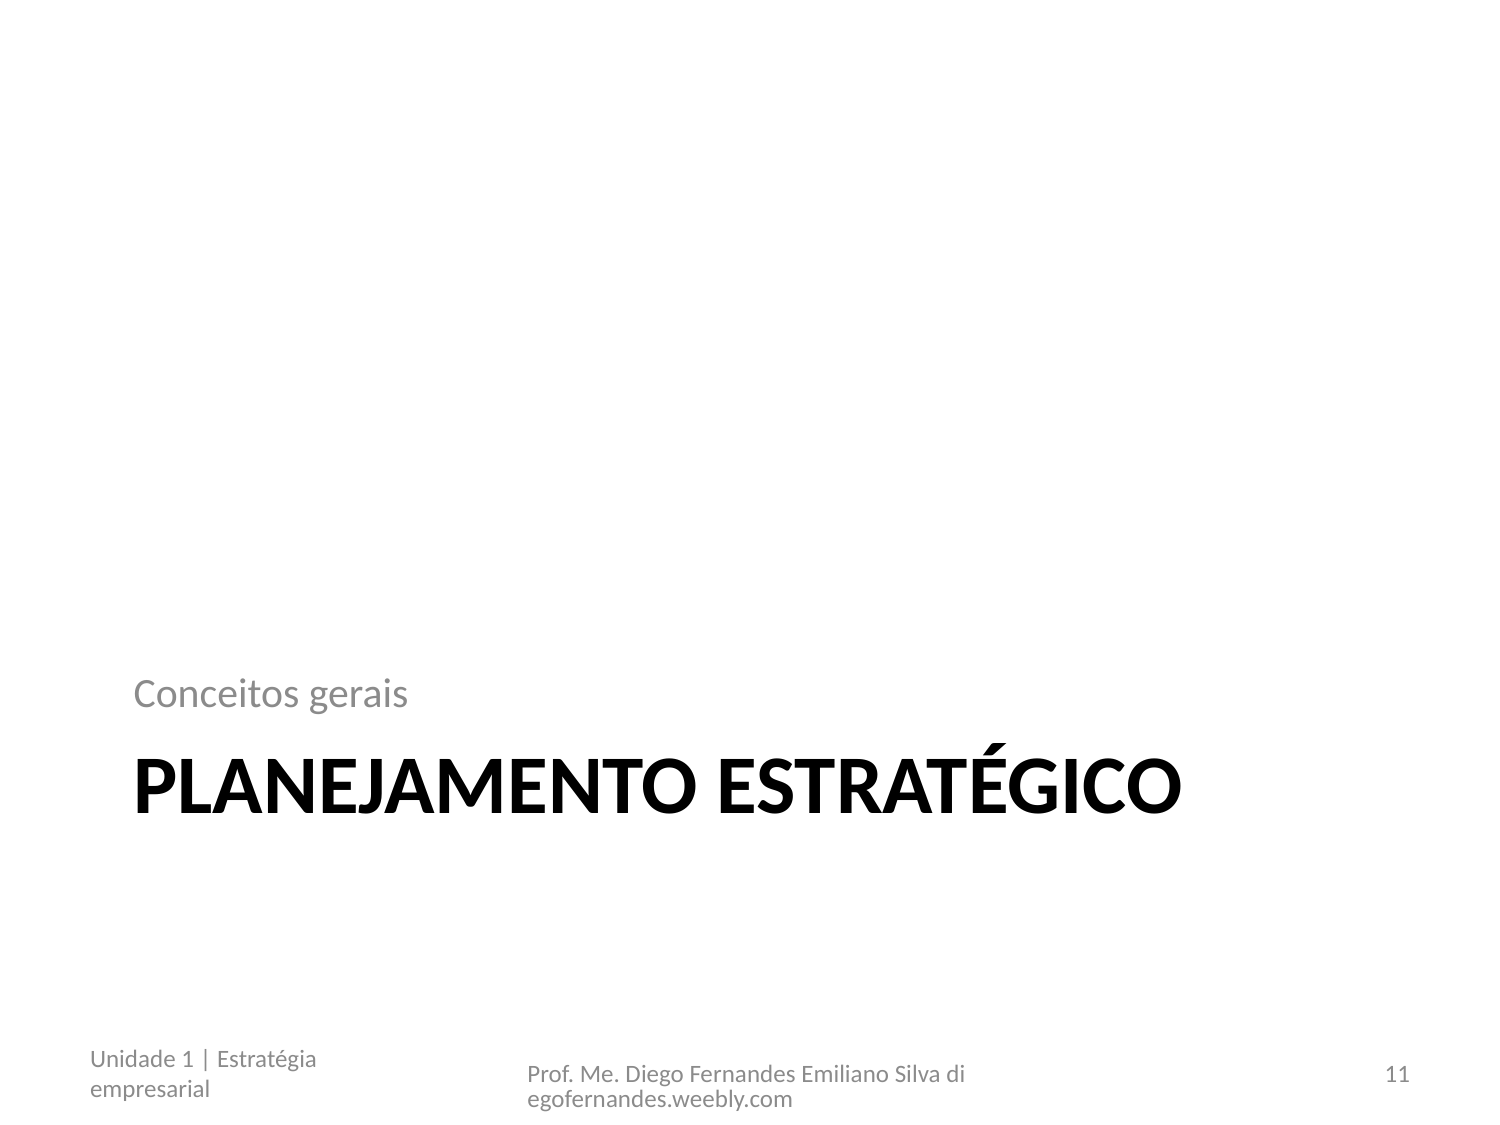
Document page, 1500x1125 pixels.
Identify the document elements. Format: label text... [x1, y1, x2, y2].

title Planejamento estratégico [118, 723, 1394, 947]
slide_number Unidade 1 | Estratégia empresarial [75, 1042, 425, 1103]
footer Prof. Me. Diego Fernandes Emiliano Silva diegofernandes.weebly.com [512, 1042, 988, 1103]
list Conceitos gerais [118, 476, 1394, 723]
slide_number 11 [1074, 1042, 1425, 1103]
